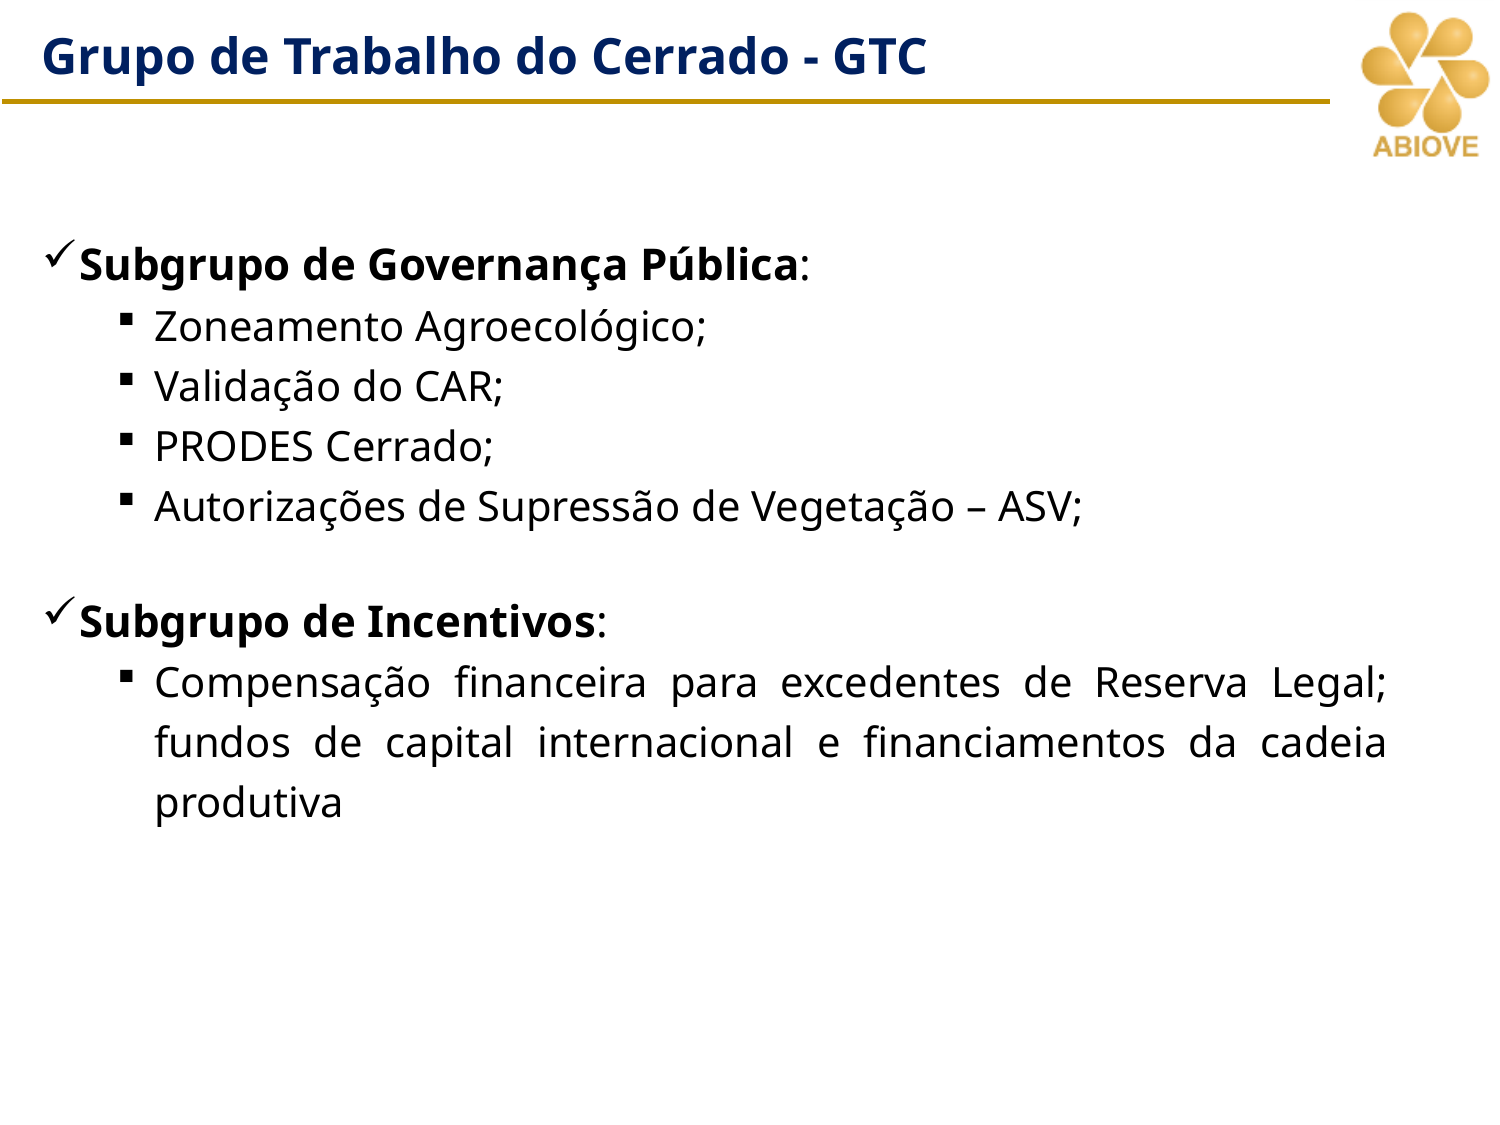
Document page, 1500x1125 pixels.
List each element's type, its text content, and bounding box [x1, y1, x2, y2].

list Subgrupo de Governança Pública: Zoneamento Agroecológico; Validação do CAR; PRODES Cerrado; Autorizações de Supressão de Vegetação – ASV; Subgrupo de Incentivos: Compensação financeira para excedentes de Reserva Legal; fundos de capital internacional e financiamentos da cadeia produtiva [26, 218, 1404, 843]
picture [1355, 0, 1494, 171]
text_box Grupo de Trabalho do Cerrado - GTC [26, 17, 1138, 92]
